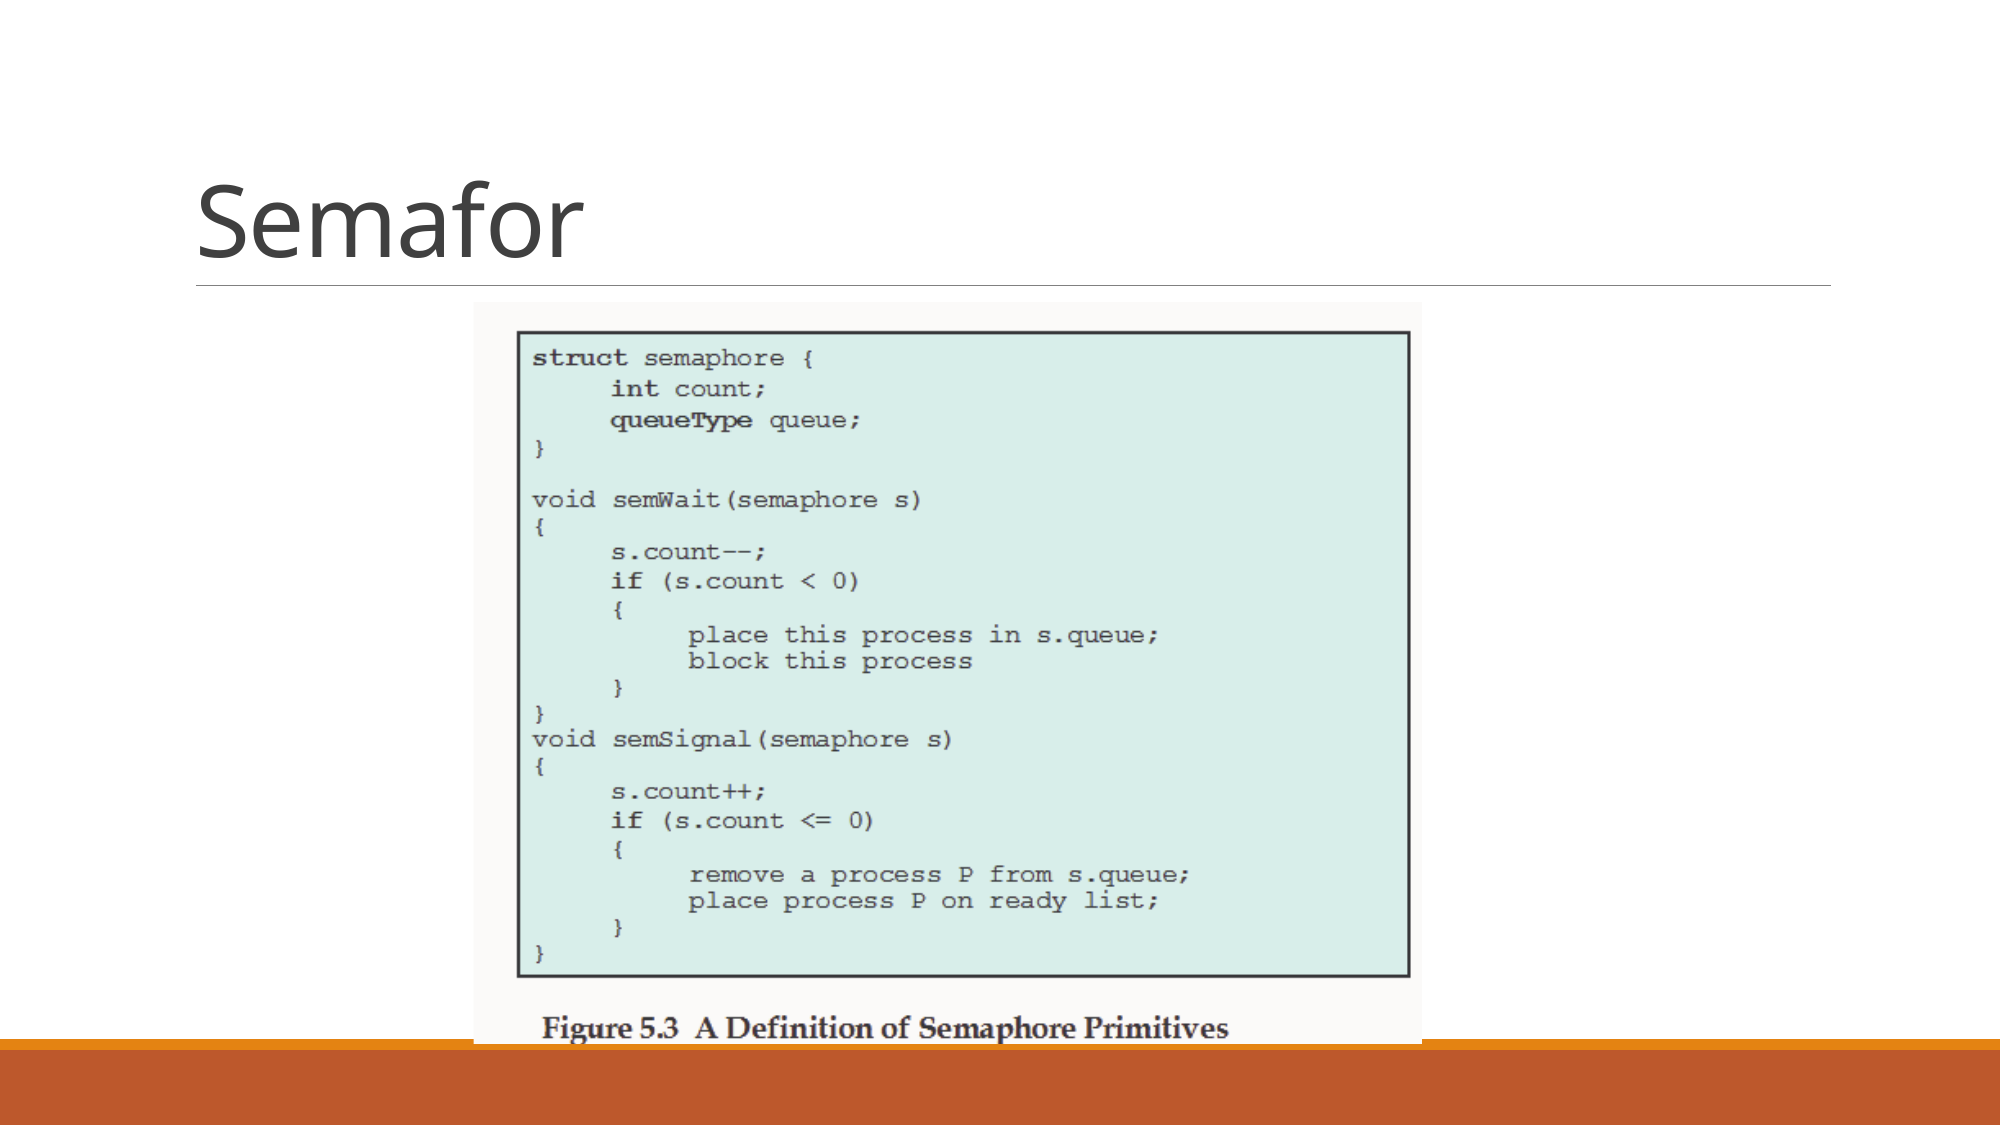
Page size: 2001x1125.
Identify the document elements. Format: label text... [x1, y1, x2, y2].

title Semafor [180, 47, 1830, 285]
picture [473, 302, 1423, 1044]
